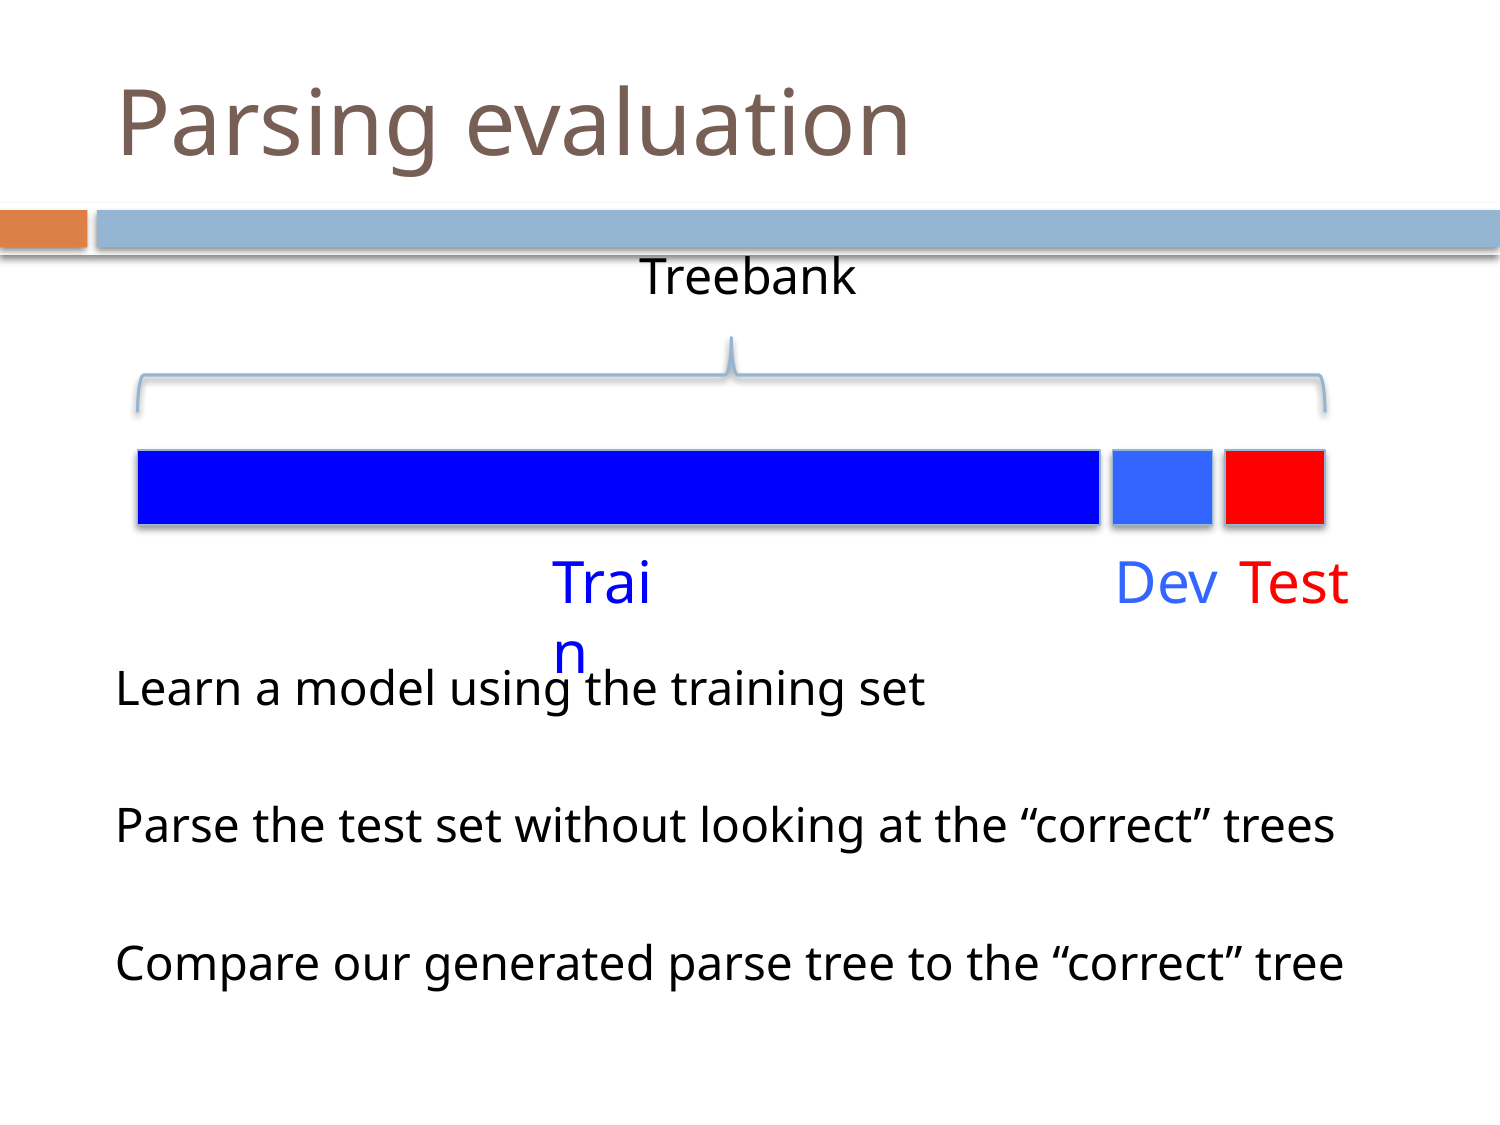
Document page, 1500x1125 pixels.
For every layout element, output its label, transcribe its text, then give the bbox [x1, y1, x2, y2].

title Parsing evaluation [100, 37, 1438, 200]
text_box Test [1224, 537, 1388, 623]
text_box [135, 335, 1327, 413]
text_box [1112, 449, 1213, 526]
text_box Train [537, 537, 700, 693]
text_box [1224, 449, 1326, 526]
list Learn a model using the training set Parse the test set without looking at the “correct” trees Compare our generated parse tree to the “correct” tree [99, 650, 1438, 1075]
text_box Treebank [624, 237, 913, 313]
text_box [137, 449, 1101, 526]
text_box Dev [1099, 537, 1224, 623]
